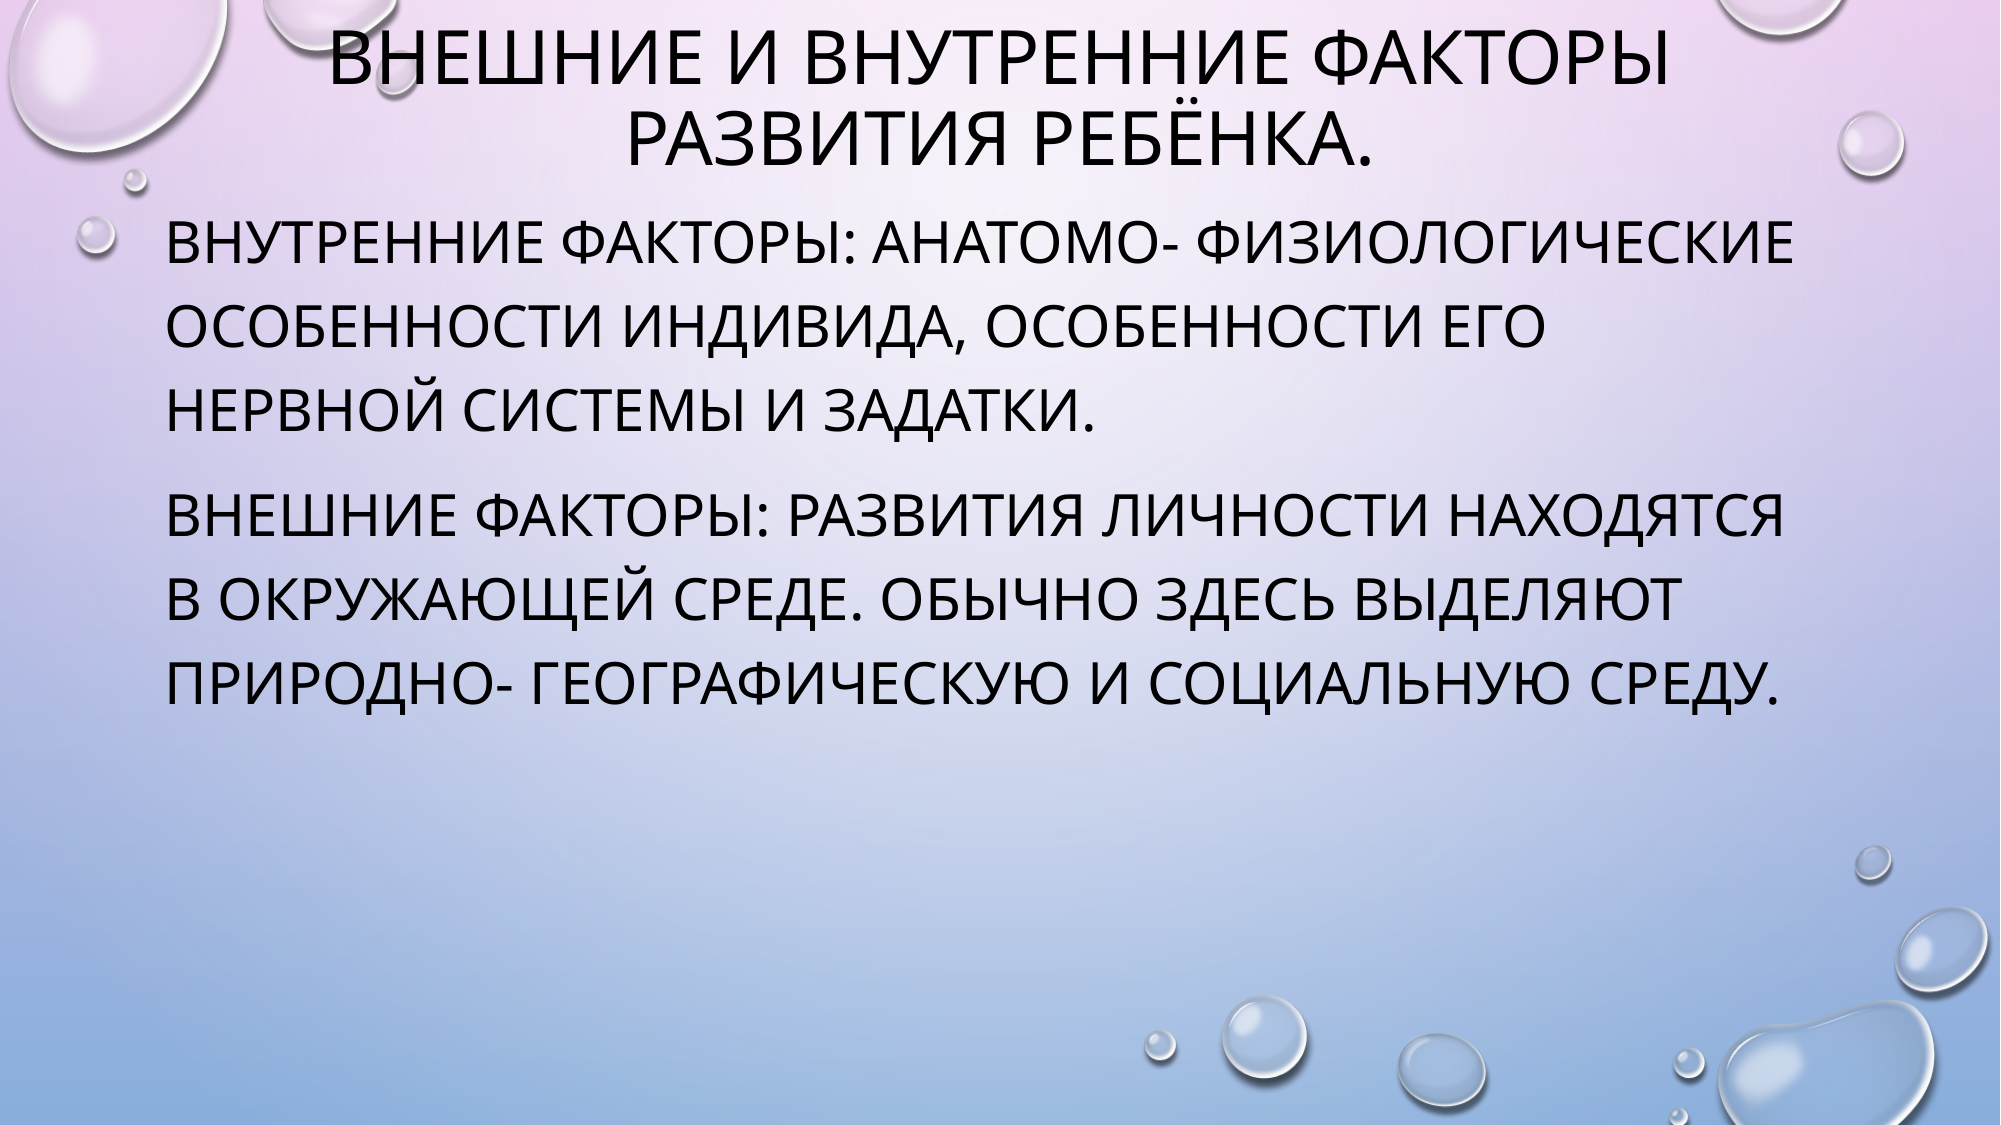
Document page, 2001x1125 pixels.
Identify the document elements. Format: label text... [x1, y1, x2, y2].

list Внутренние факторы: анатомо- физиологические особенности индивида, особенности его нервной системы и задатки. Внешние факторы: развития личности находятся в окружающей среде. Обычно здесь выделяют природно- географическую и социальную среду. [149, 183, 1850, 1067]
picture [0, 0, 2000, 1125]
title Внешние и внутренние факторы развития ребёнка. [149, 14, 1851, 277]
